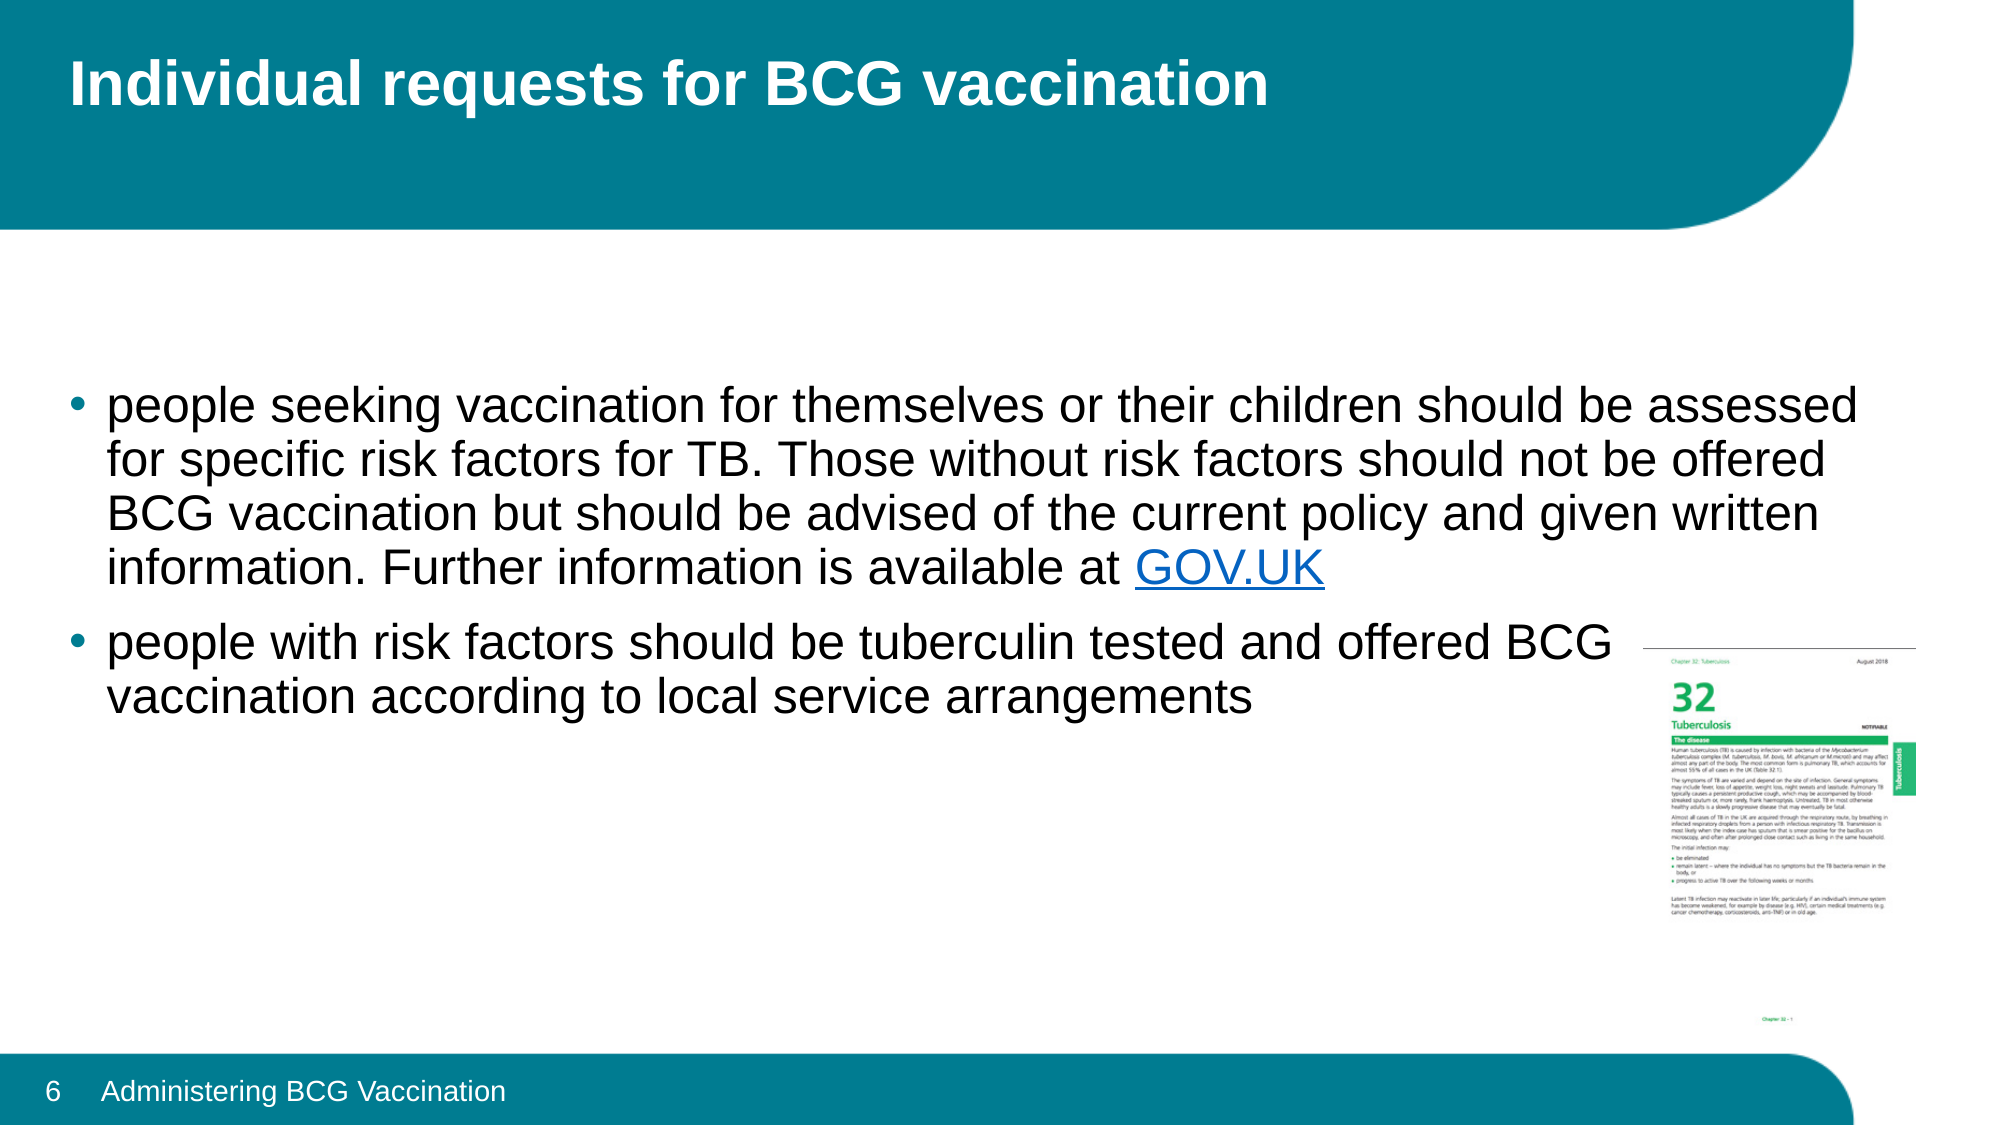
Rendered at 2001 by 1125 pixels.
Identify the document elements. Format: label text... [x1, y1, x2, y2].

list people seeking vaccination for themselves or their children should be assessed for specific risk factors for TB. Those without risk factors should not be offered BCG vaccination but should be advised of the current policy and given written information. Further information is available at GOV.UK people with risk factors should be tuberculin tested and offered BCG vaccination according to local service arrangements [54, 291, 1879, 1005]
text_box 6 Administering BCG Vaccination [29, 1059, 1957, 1120]
title Individual requests for BCG vaccination [54, 42, 1780, 203]
picture [1643, 647, 1916, 1034]
